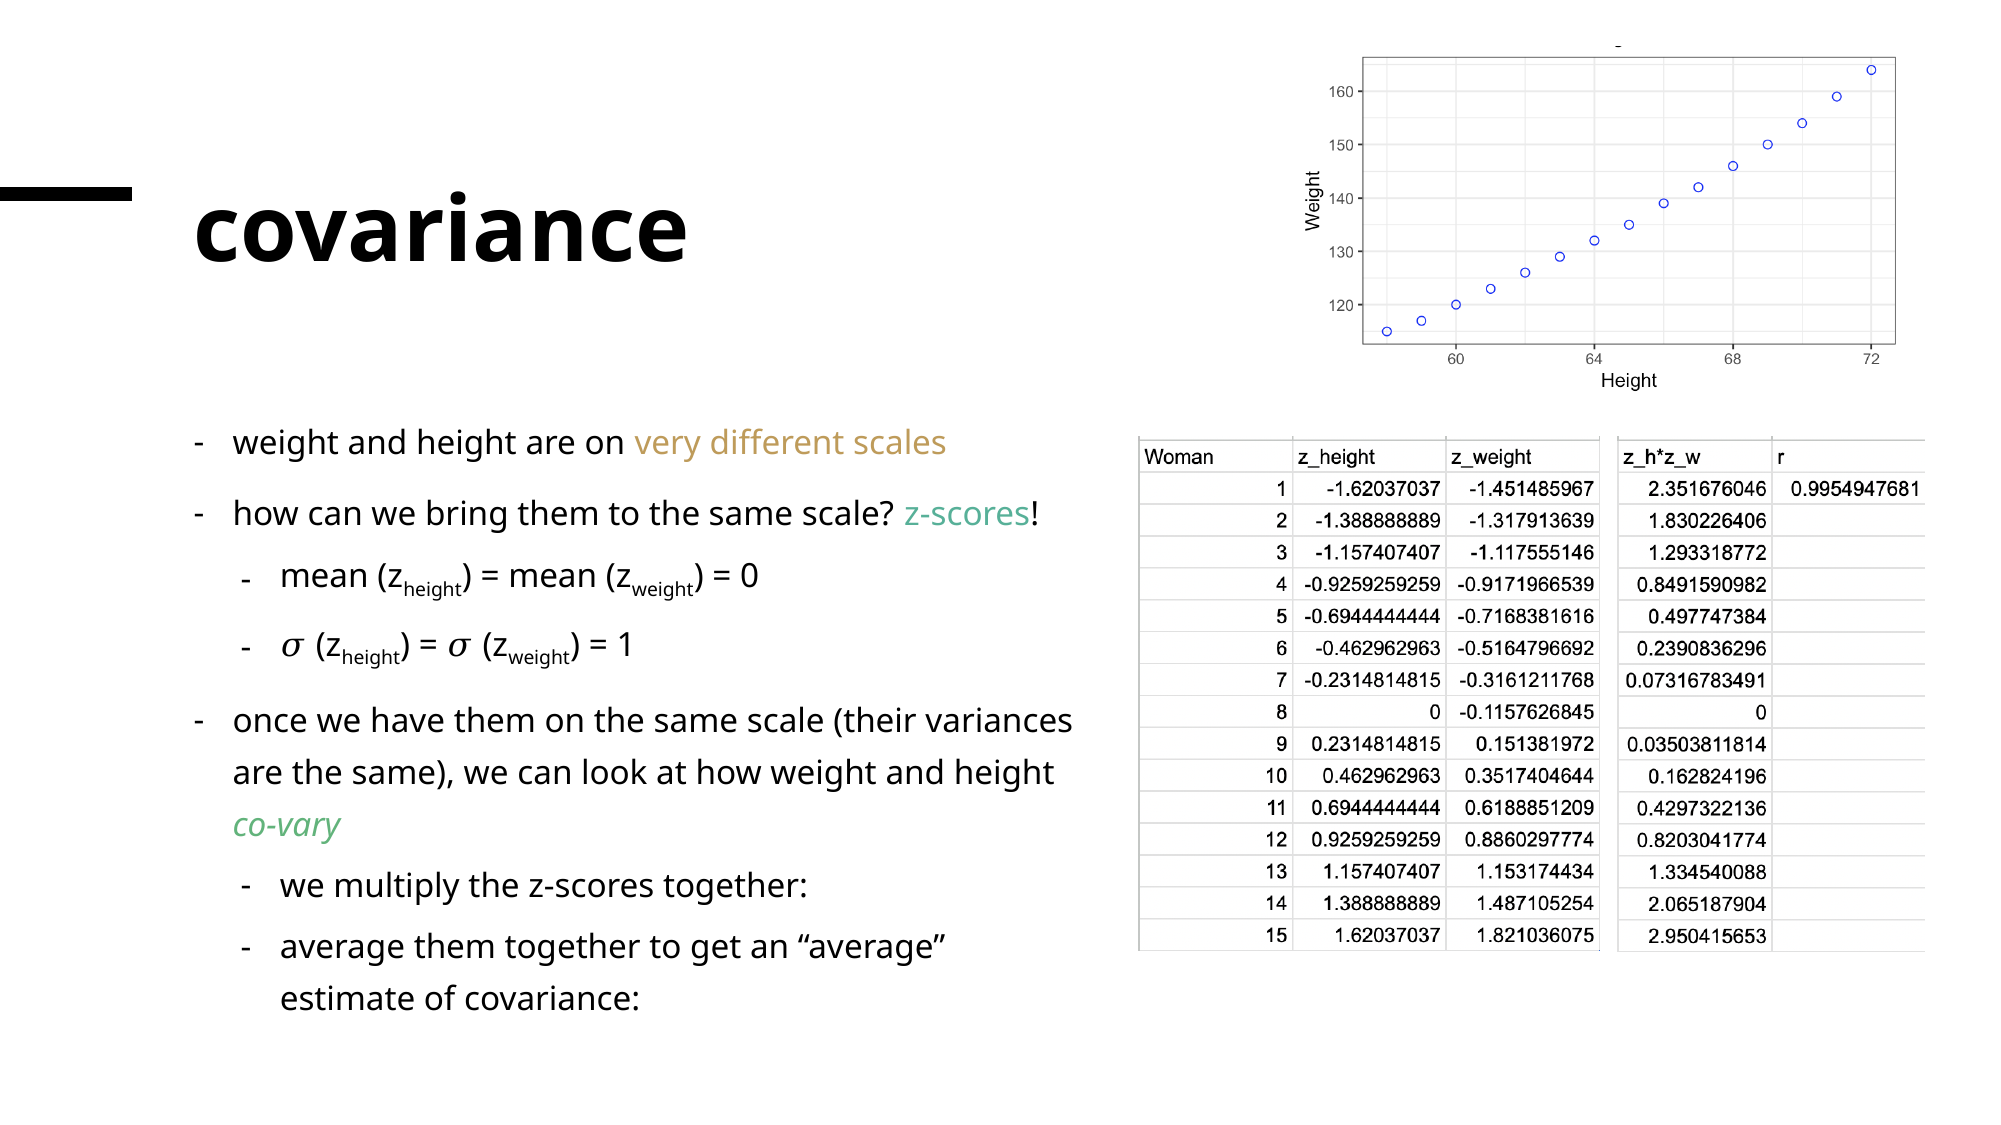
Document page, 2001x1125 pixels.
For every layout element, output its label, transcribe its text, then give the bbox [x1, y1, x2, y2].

title covariance [178, 178, 1298, 392]
picture [1138, 436, 1600, 951]
picture [1617, 436, 1925, 952]
picture [1298, 46, 1901, 393]
